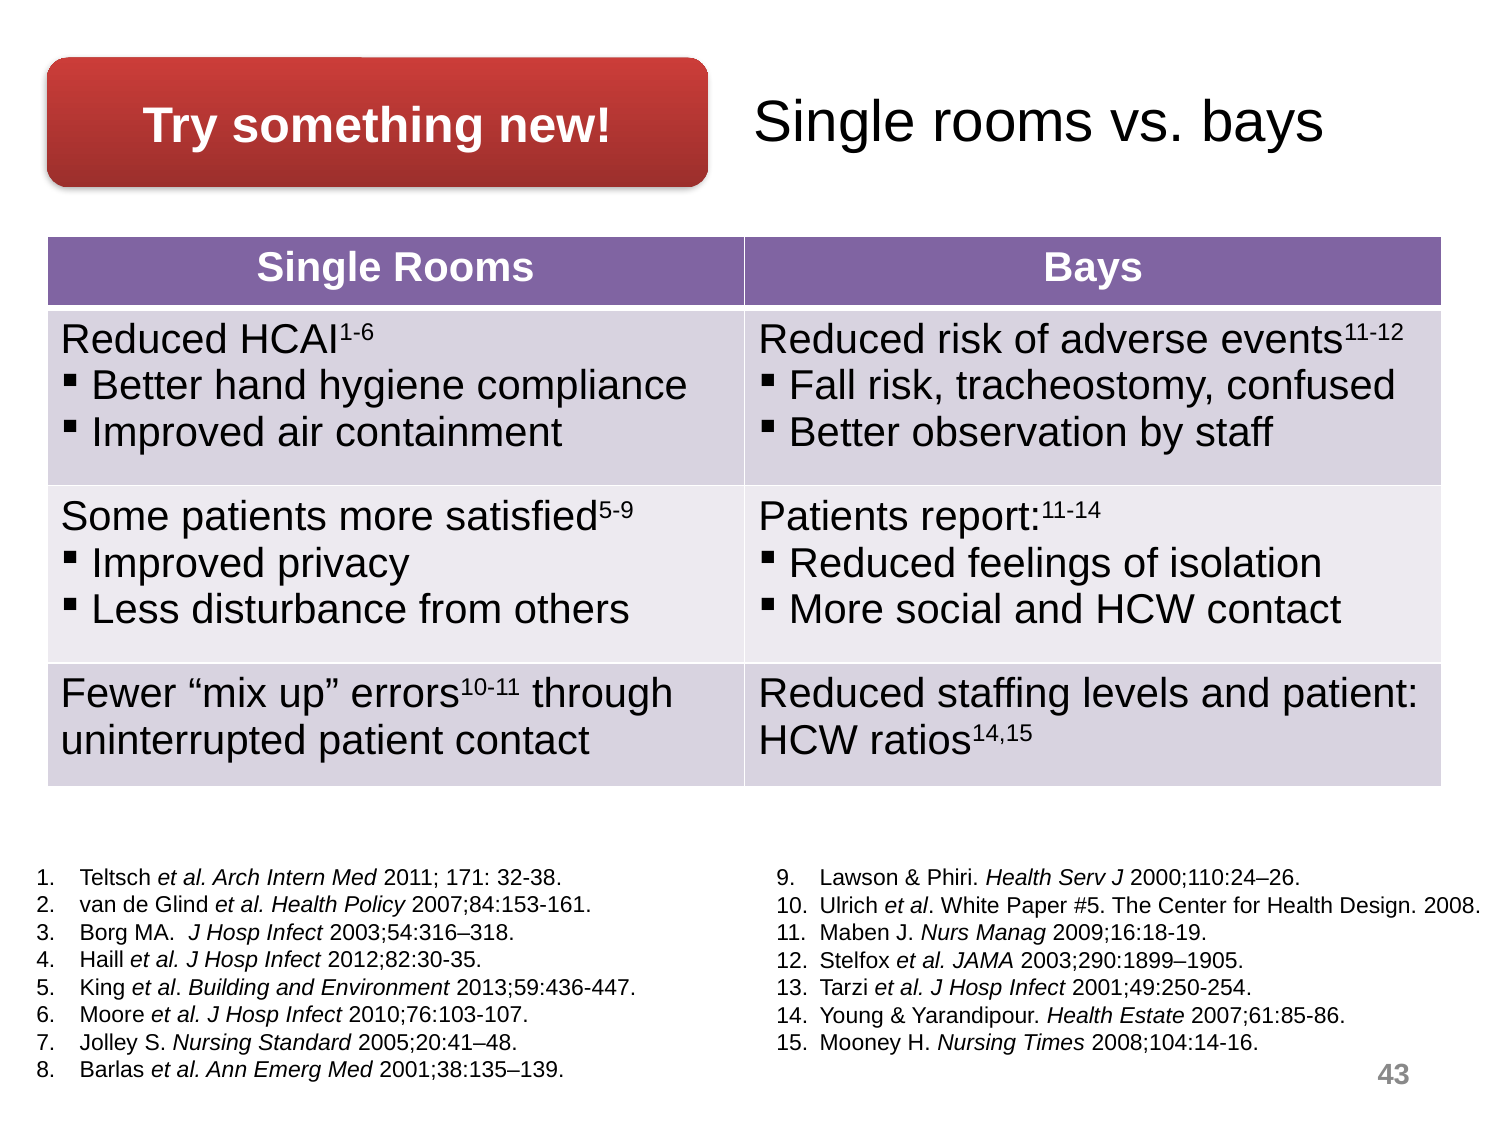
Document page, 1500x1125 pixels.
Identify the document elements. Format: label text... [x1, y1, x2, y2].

table_cell Reduced HCAI1-6 Better hand hygiene compliance Improved air containment [48, 311, 744, 485]
text_box Teltsch et al. Arch Intern Med 2011; 171: 32-38. van de Glind et al. Health Policy 2007;84:153-161. Borg MA. J Hosp Infect 2003;54:316–318. Haill et al. J Hosp Infect 2012;82:30-35. King et al. Building and Environment 2013;59:436-447. Moore et al. J Hosp Infect 2010;76:103-107. Jolley S. Nursing Standard 2005;20:41–48. Barlas et al. Ann Emerg Med 2001;38:135–139. [21, 854, 750, 1125]
table_cell Fewer “mix up” errors10-11 through uninterrupted patient contact [48, 664, 744, 786]
text_box Try something new! [46, 57, 709, 188]
table_cell Some patients more satisfied5-9 Improved privacy Less disturbance from others [48, 486, 744, 662]
table_cell Reduced staffing levels and patient: HCW ratios14,15 [745, 664, 1441, 786]
text_box Single rooms vs. bays [739, 76, 1477, 170]
table_header Bays [745, 237, 1441, 305]
table_cell Patients report:11-14 Reduced feelings of isolation More social and HCW contact [745, 486, 1441, 662]
table_cell Reduced risk of adverse events11-12 Fall risk, tracheostomy, confused Better observation by staff [745, 311, 1441, 485]
table_header Single Rooms [48, 237, 744, 305]
slide_number 43 [1074, 1042, 1425, 1103]
text_box Lawson & Phiri. Health Serv J 2000;110:24–26. Ulrich et al. White Paper #5. The Center for Health Design. 2008. Maben J. Nurs Manag 2009;16:18-19. Stelfox et al. JAMA 2003;290:1899–1905. Tarzi et al. J Hosp Infect 2001;49:250-254. Young & Yarandipour. Health Estate 2007;61:85-86. Mooney H. Nursing Times 2008;104:14-16. [761, 855, 1500, 1063]
